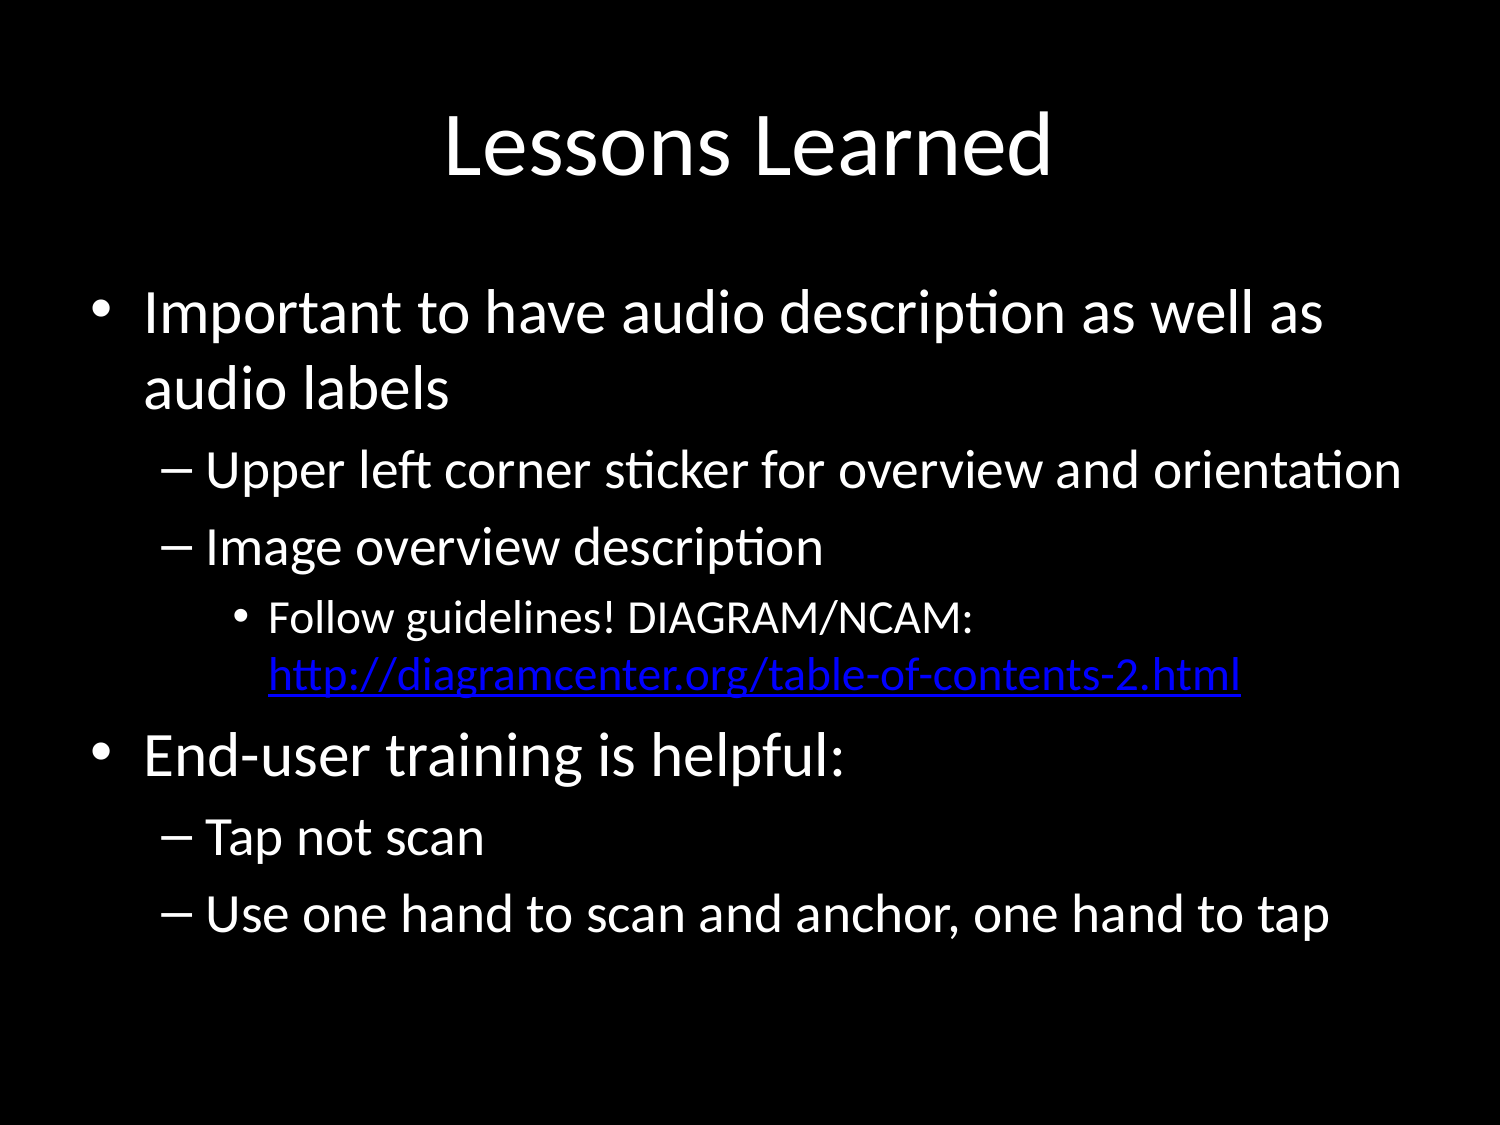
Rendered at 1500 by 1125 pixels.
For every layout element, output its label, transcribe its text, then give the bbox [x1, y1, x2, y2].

title Lessons Learned [75, 45, 1425, 233]
list Important to have audio description as well as audio labels Upper left corner sticker for overview and orientation Image overview description Follow guidelines! DIAGRAM/NCAM: http://diagramcenter.org/table-of-contents-2.html End-user training is helpful: Tap not scan Use one hand to scan and anchor, one hand to tap [75, 262, 1425, 1005]
